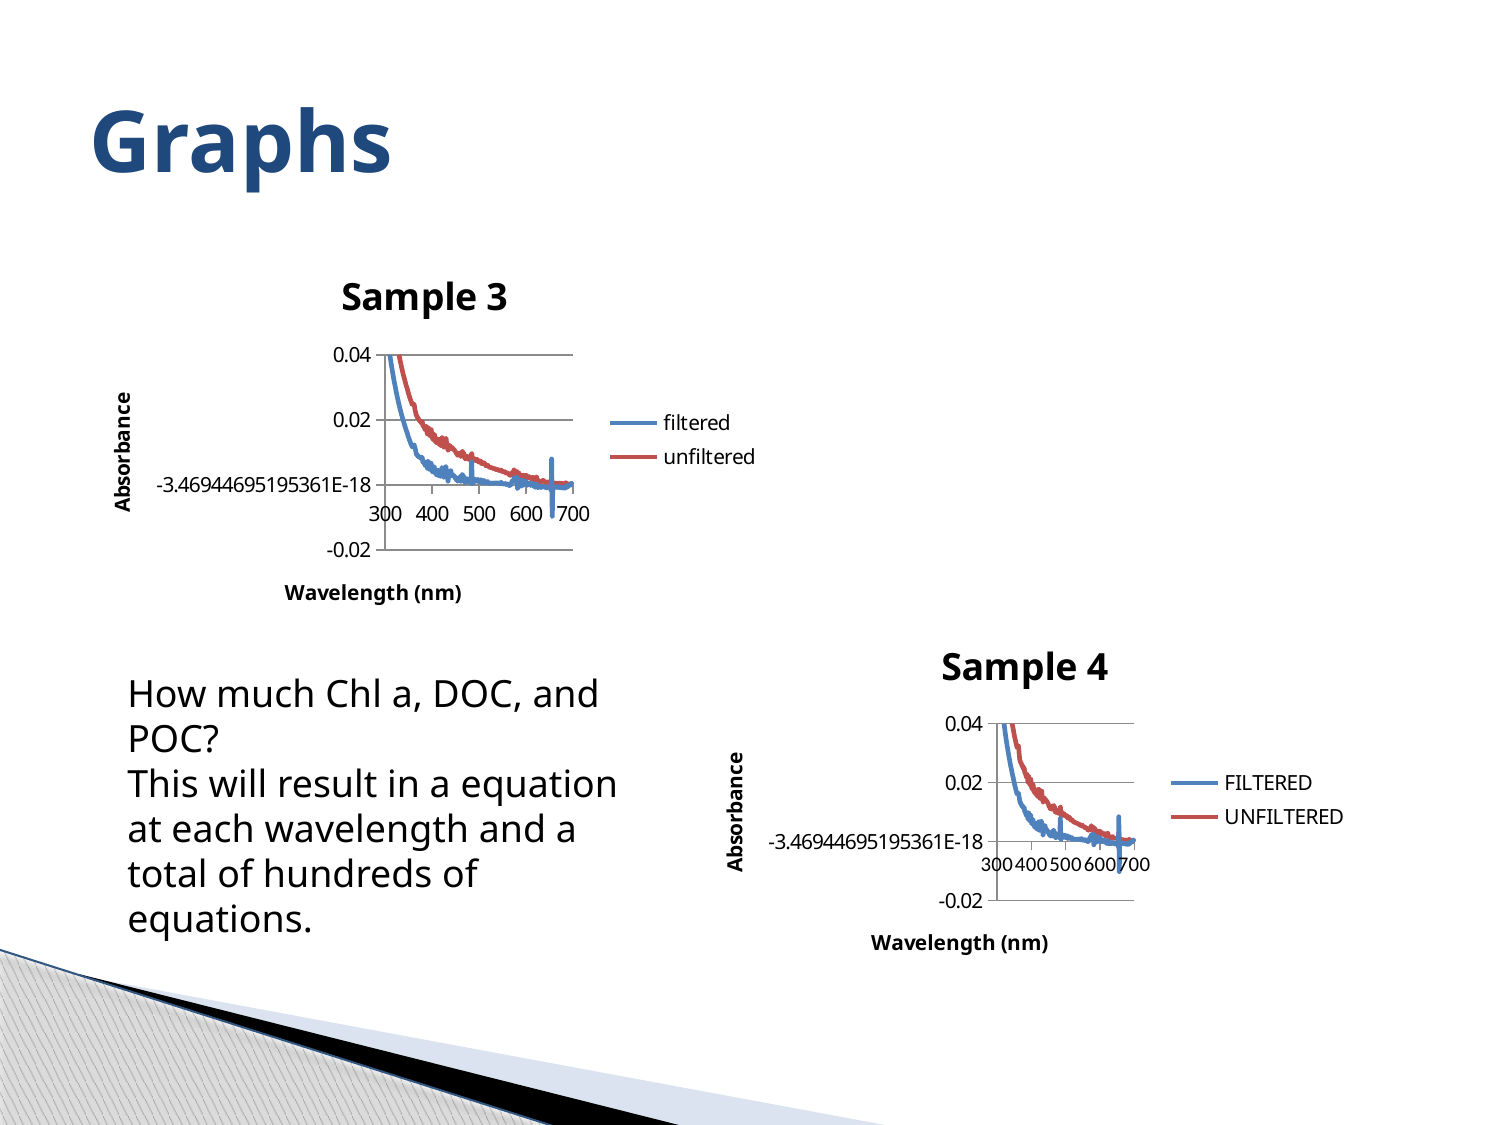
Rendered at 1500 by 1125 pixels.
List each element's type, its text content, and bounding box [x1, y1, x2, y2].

title Graphs [75, 45, 1425, 233]
chart [74, 242, 1363, 988]
text_box How much Chl a, DOC, and POC? This will result in a equation at each wavelength and a total of hundreds of equations. [112, 662, 638, 948]
